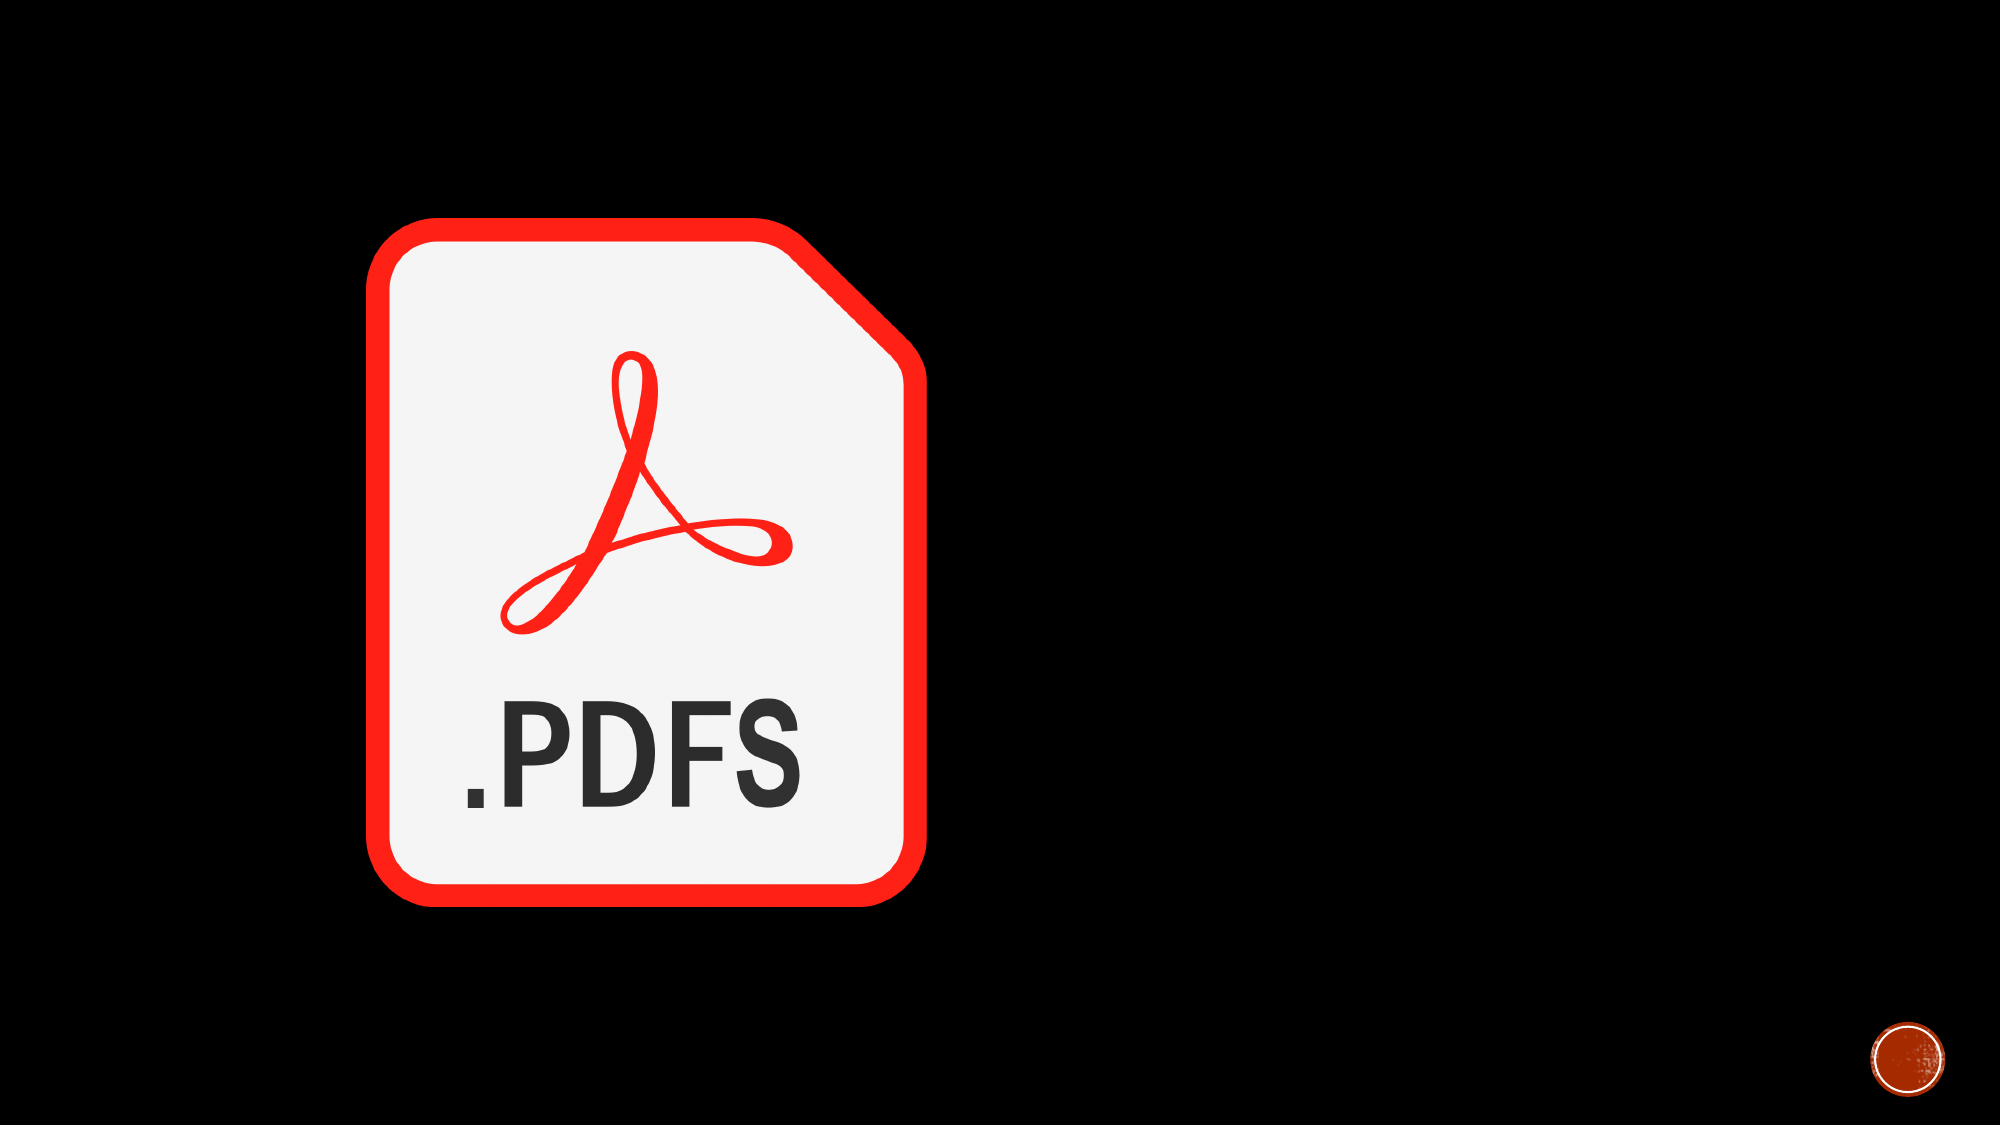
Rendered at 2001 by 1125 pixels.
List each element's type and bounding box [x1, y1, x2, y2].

list [369, 221, 925, 905]
